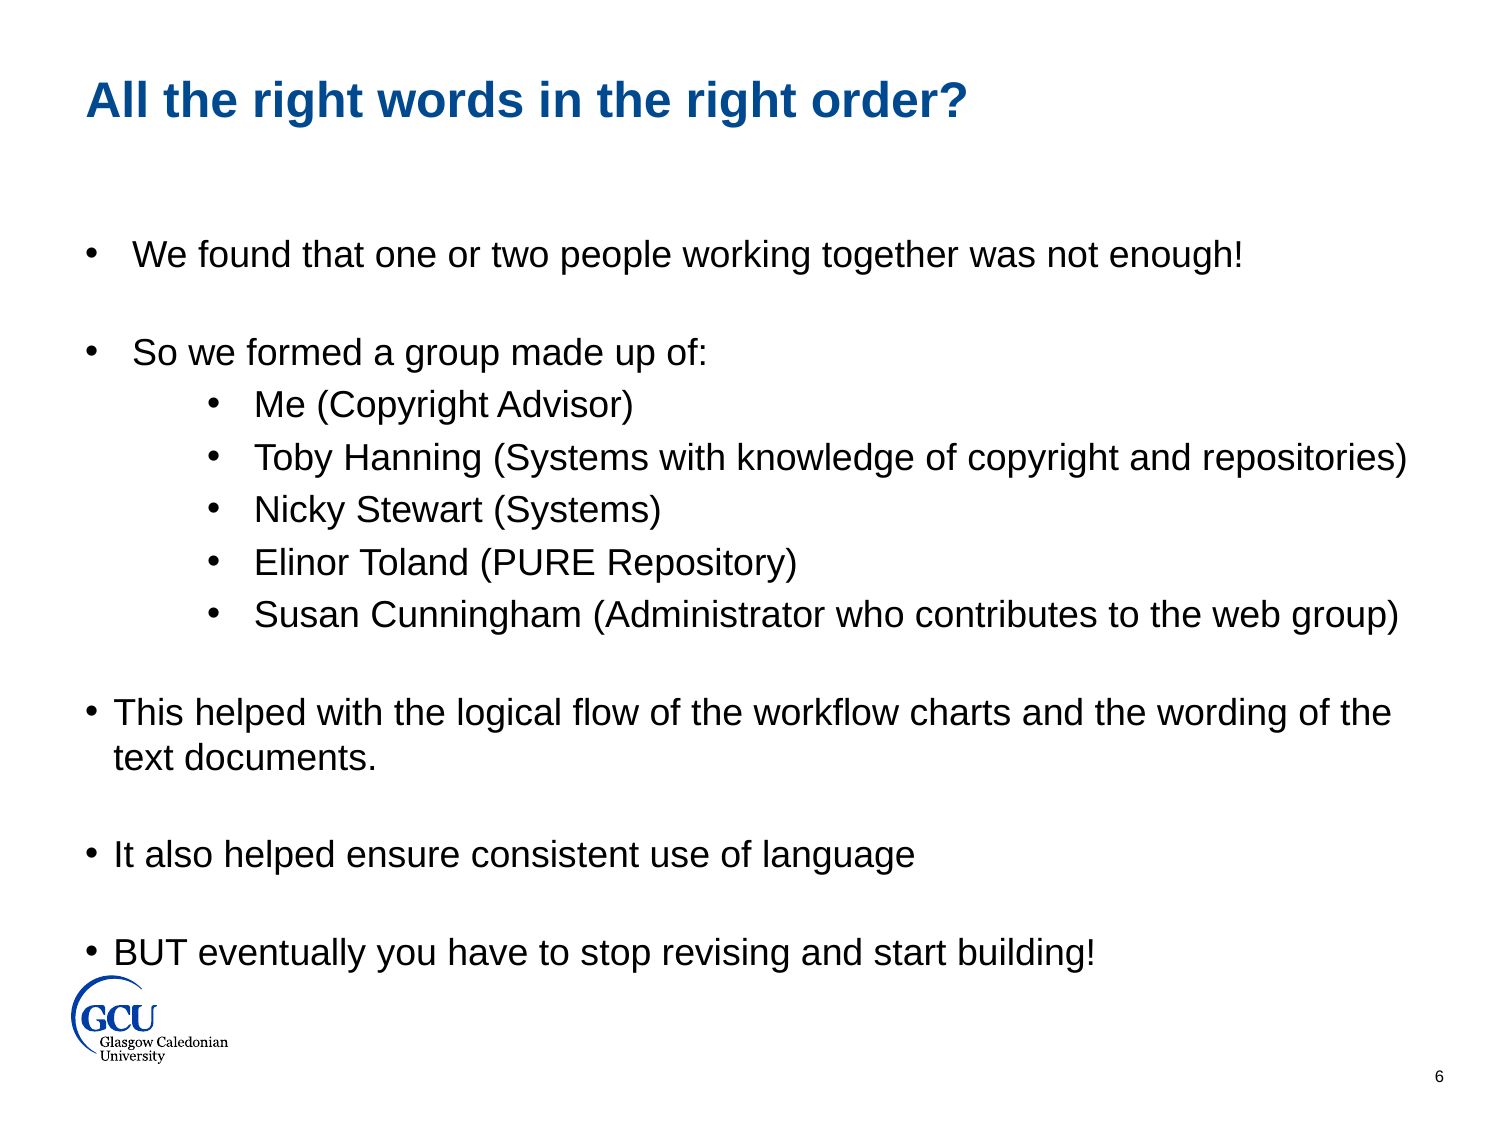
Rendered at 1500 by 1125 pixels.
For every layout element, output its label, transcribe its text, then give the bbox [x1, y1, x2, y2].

list All the right words in the right order? [70, 60, 1430, 137]
list We found that one or two people working together was not enough! So we formed a group made up of: Me (Copyright Advisor) Toby Hanning (Systems with knowledge of copyright and repositories) Nicky Stewart (Systems) Elinor Toland (PURE Repository) Susan Cunningham (Administrator who contributes to the web group) This helped with the logical flow of the workflow charts and the wording of the text documents. It also helped ensure consistent use of language BUT eventually you have to stop revising and start building! [70, 222, 1429, 1056]
